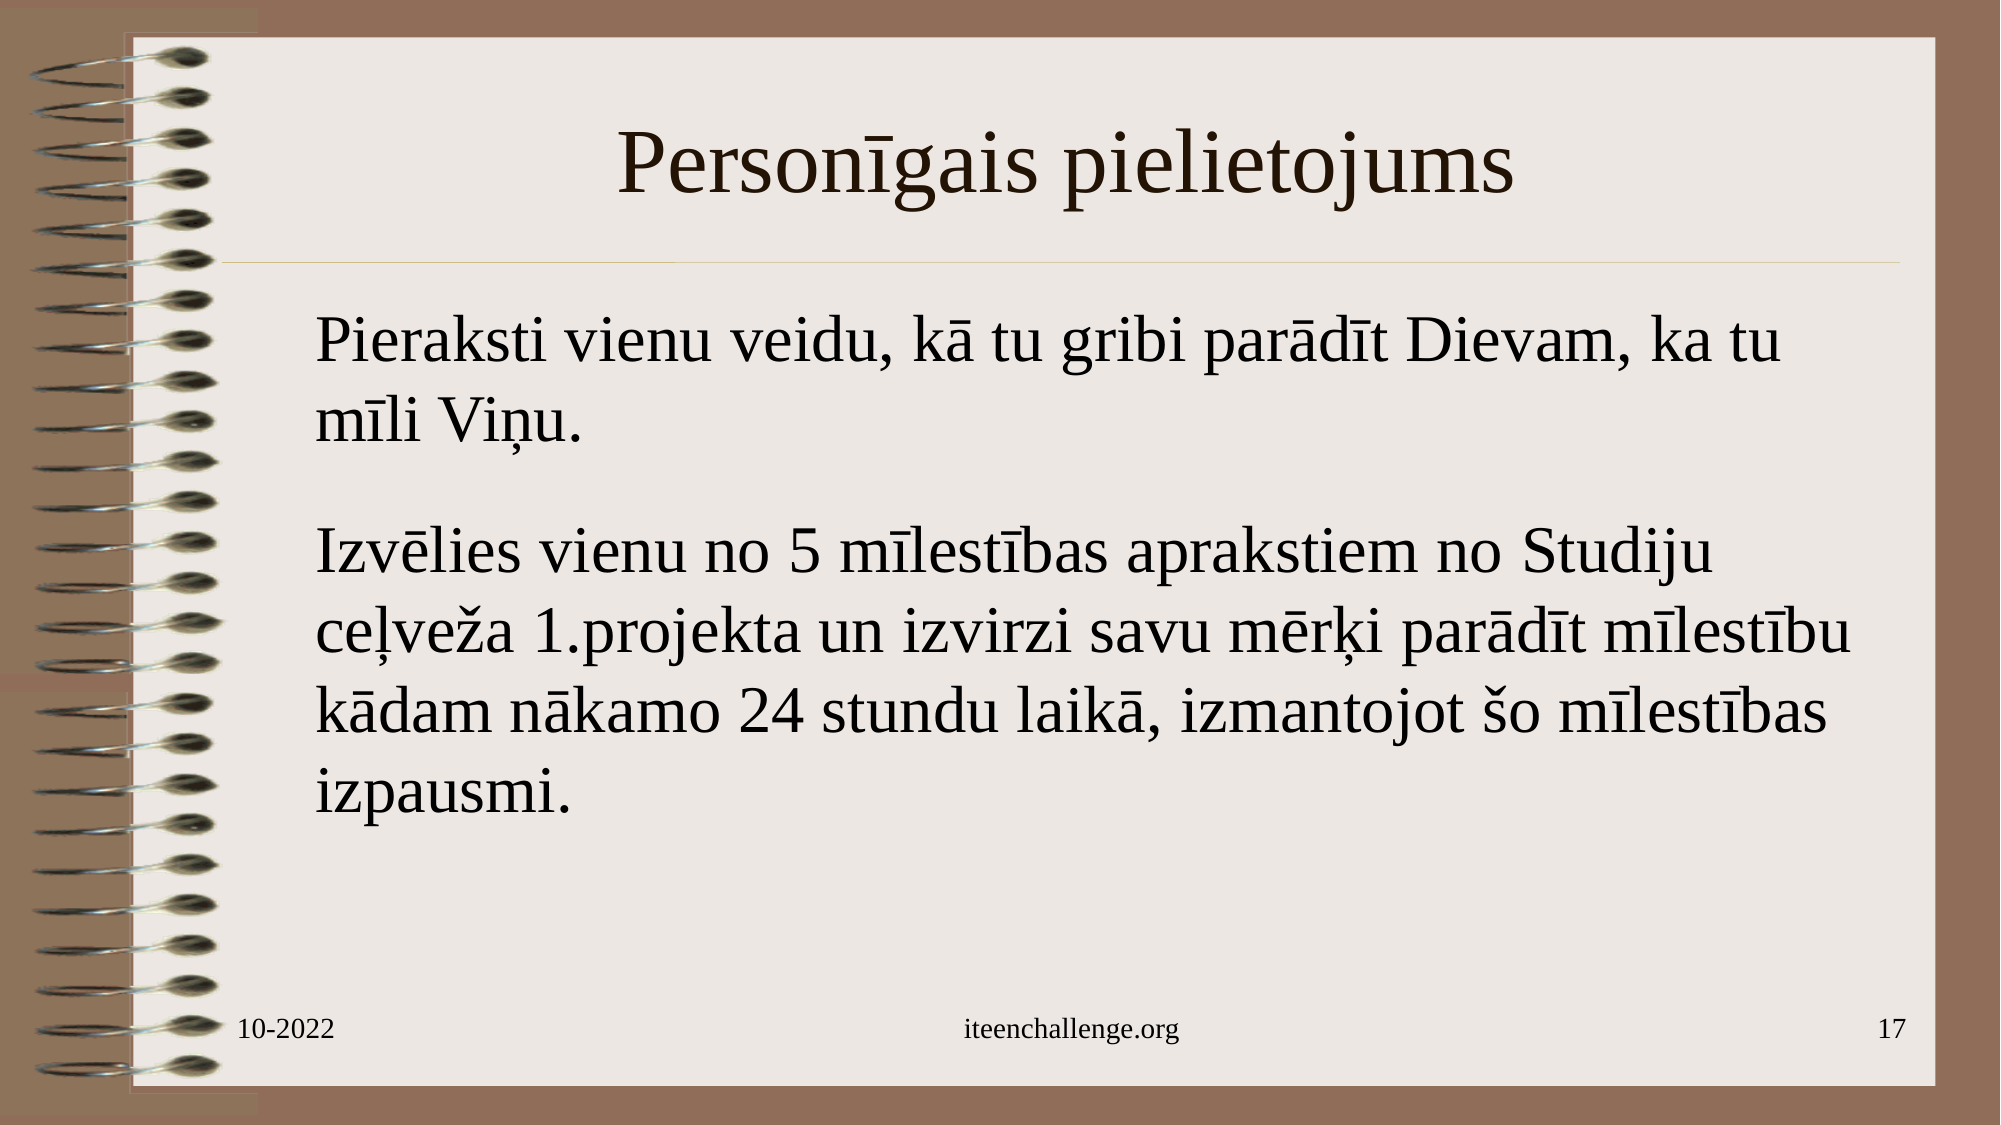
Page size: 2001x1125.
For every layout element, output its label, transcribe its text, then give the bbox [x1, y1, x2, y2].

footer iteenchallenge.org [755, 1001, 1389, 1077]
slide_number 10-2022 [221, 1001, 639, 1077]
title Personīgais pielietojums [233, 62, 1900, 250]
picture [0, 8, 259, 674]
list Pieraksti vienu veidu, kā tu gribi parādīt Dievam, ka tu mīli Viņu. Izvēlies vienu no 5 mīlestības aprakstiem no Studiju ceļveža 1.projekta un izvirzi savu mērķi parādīt mīlestību kādam nākamo 24 stundu laikā, izmantojot šo mīlestības izpausmi. [300, 287, 1875, 963]
picture [0, 692, 259, 1115]
slide_number 17 [1505, 1001, 1922, 1077]
